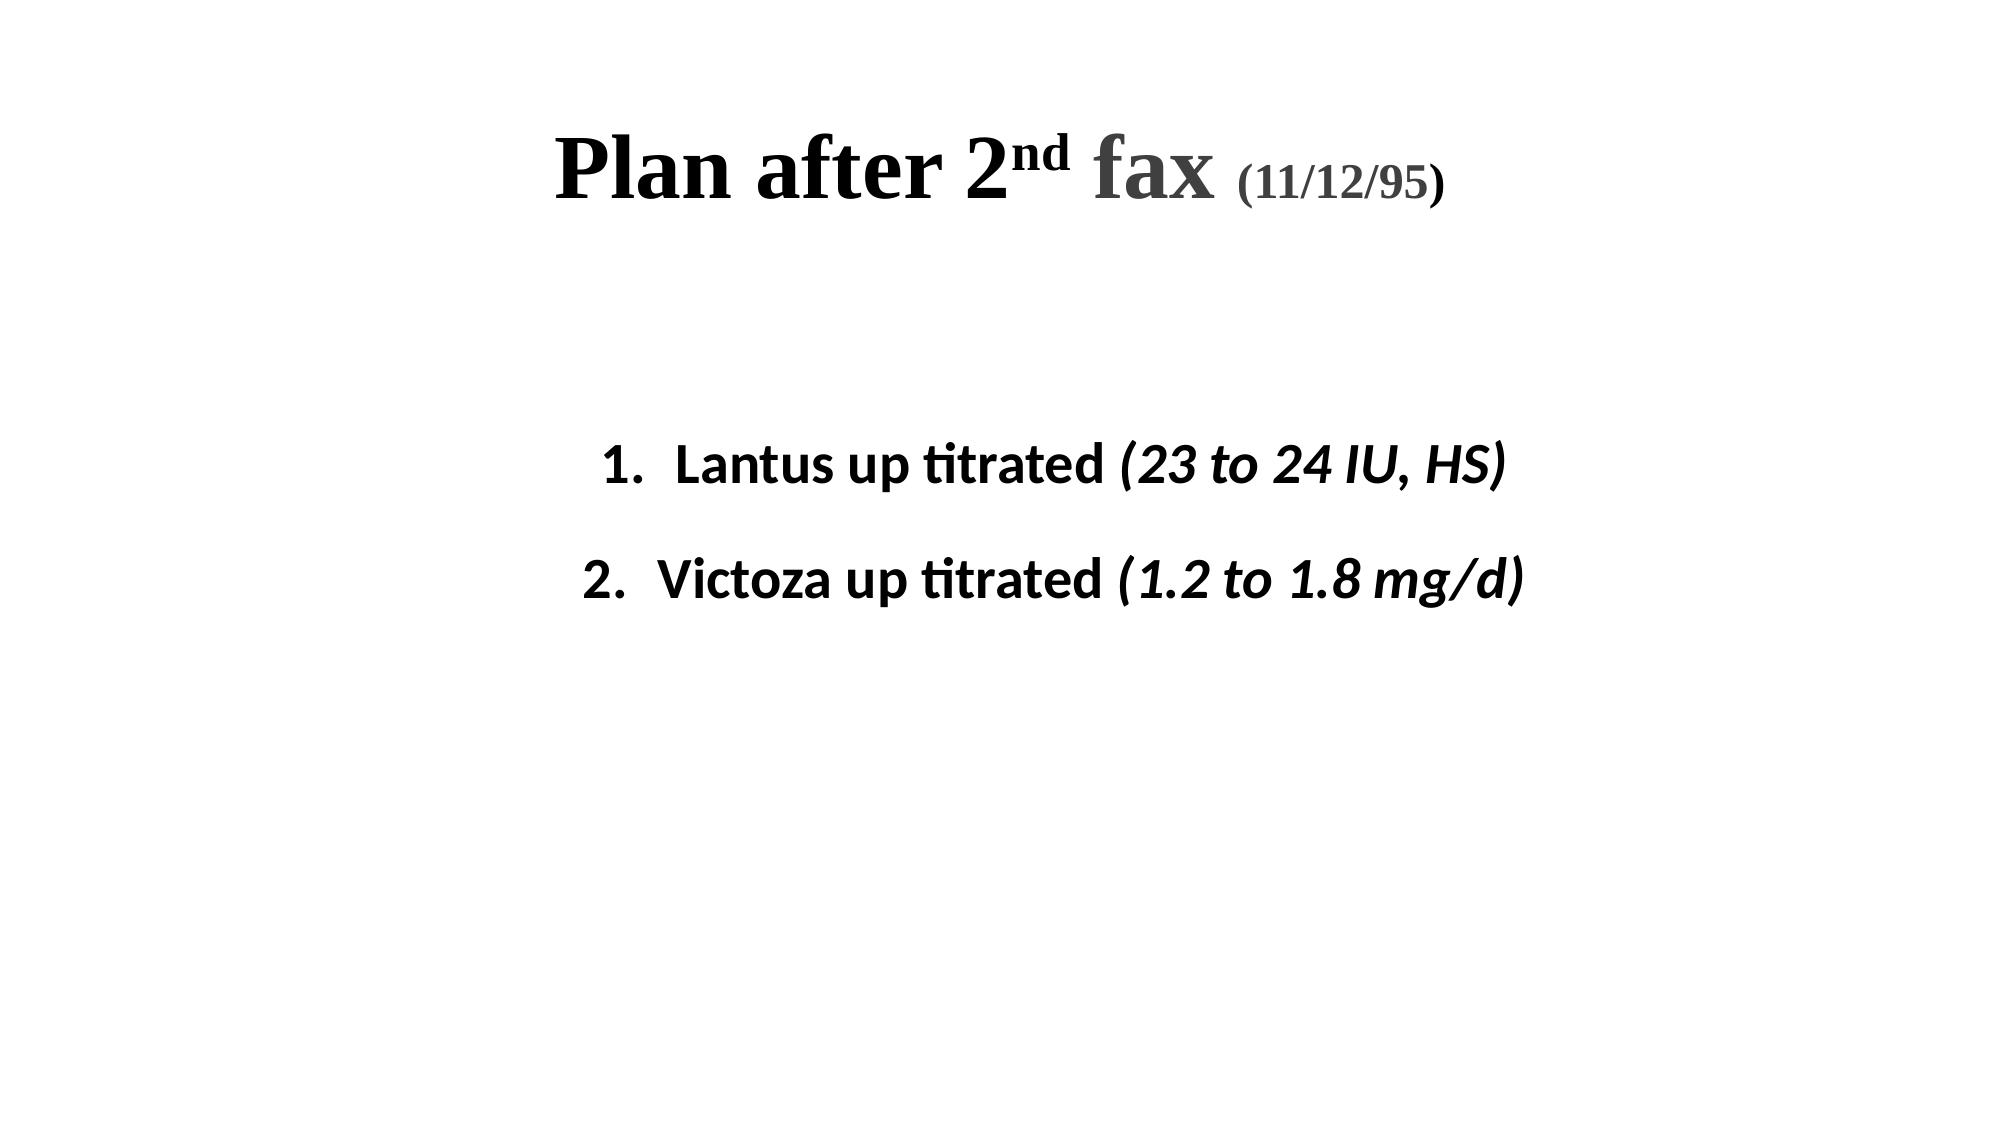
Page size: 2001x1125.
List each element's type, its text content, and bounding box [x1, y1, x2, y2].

list Lantus up titrated (23 to 24 IU, HS) Victoza up titrated (1.2 to 1.8 mg/d) [151, 302, 1909, 963]
title Plan after 2nd fax (11/12/95) [137, 59, 1863, 278]
